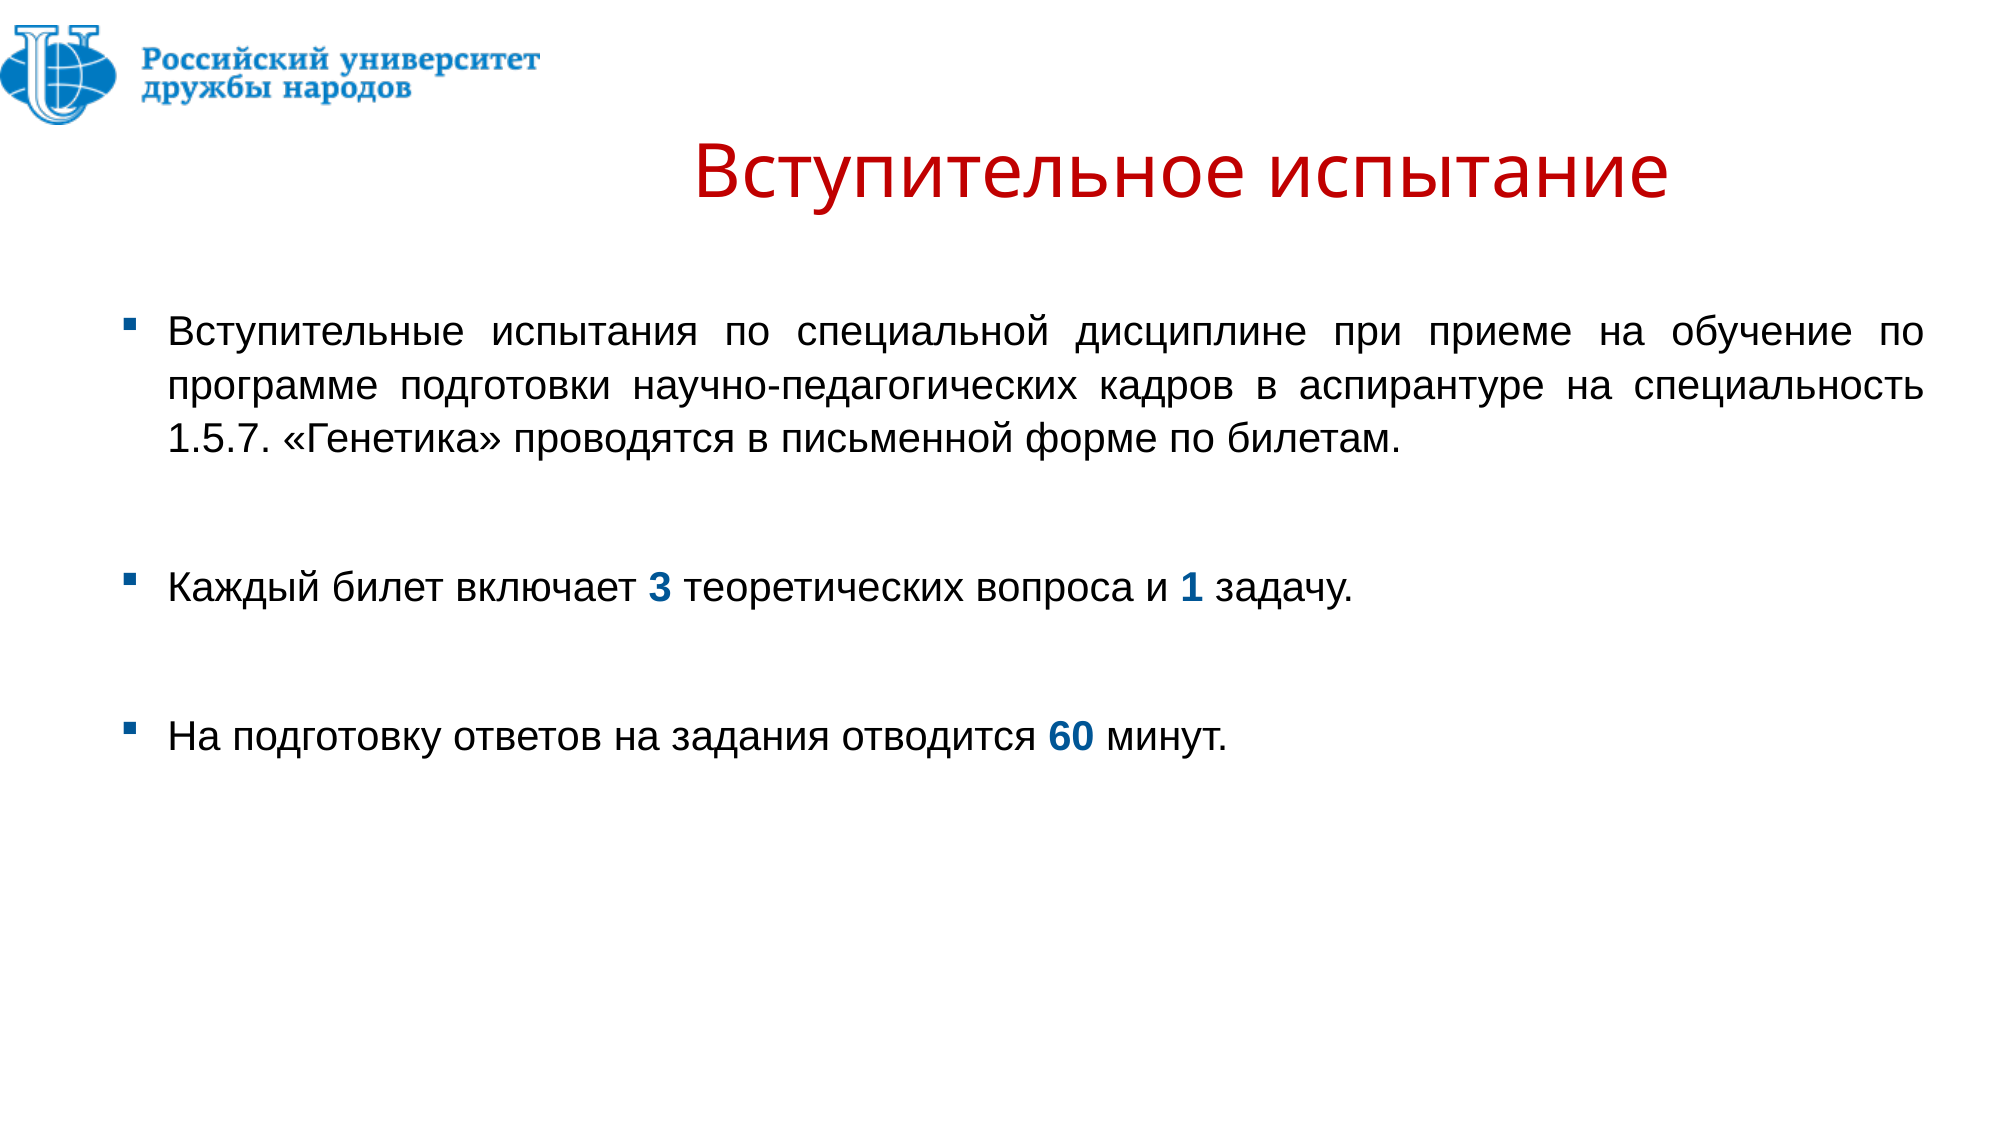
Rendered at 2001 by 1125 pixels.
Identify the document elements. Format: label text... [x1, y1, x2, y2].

list Вступительные испытания по специальной дисциплине при приеме на обучение по программе подготовки научно-педагогических кадров в аспирантуре на специальность 1.5.7. «Генетика» проводятся в письменной форме по билетам. Каждый билет включает 3 теоретических вопроса и 1 задачу. На подготовку ответов на задания отводится 60 минут. [67, 227, 1941, 1000]
picture [0, 25, 540, 125]
text_box Вступительное испытание [522, 114, 1843, 220]
